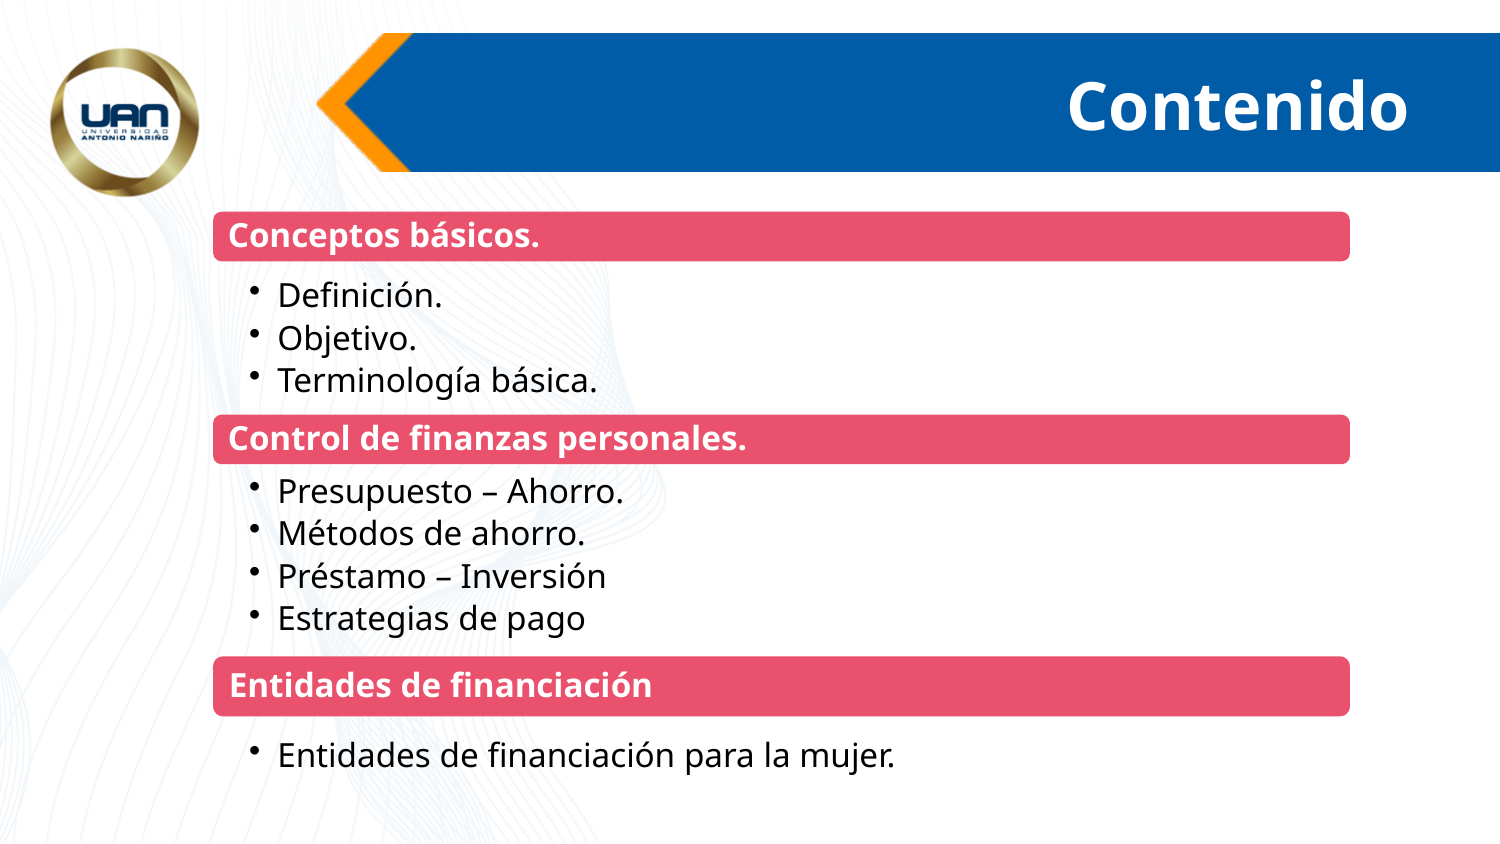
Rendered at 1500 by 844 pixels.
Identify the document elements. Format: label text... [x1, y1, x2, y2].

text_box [212, 139, 1351, 810]
title Contenido [425, 33, 1425, 175]
picture [0, 0, 1500, 844]
